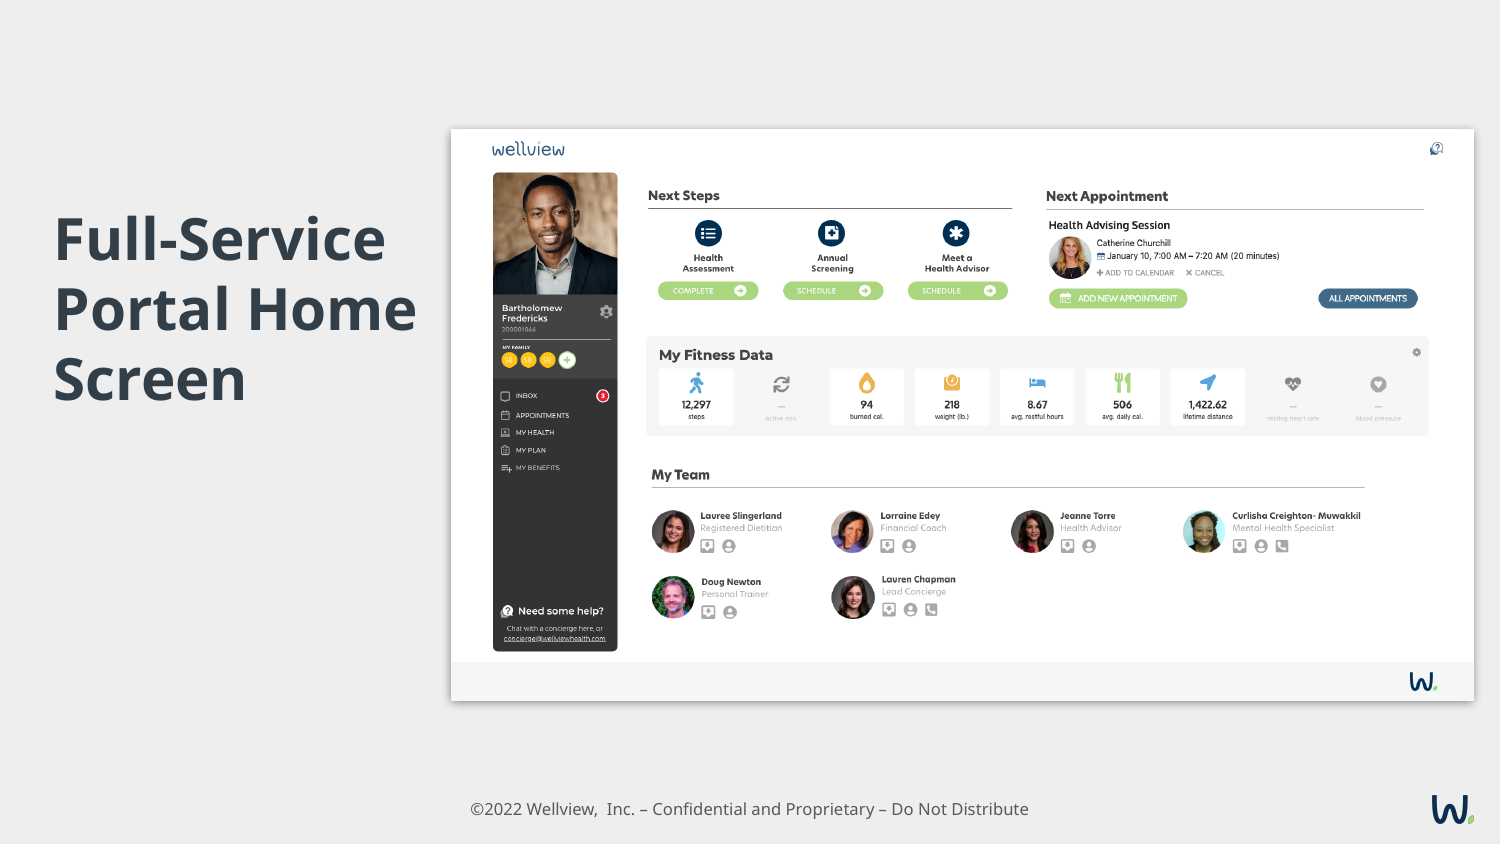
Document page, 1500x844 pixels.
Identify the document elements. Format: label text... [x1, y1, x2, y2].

picture [451, 129, 1475, 701]
title Full-Service Portal Home Screen [38, 187, 446, 485]
picture [1432, 794, 1475, 824]
